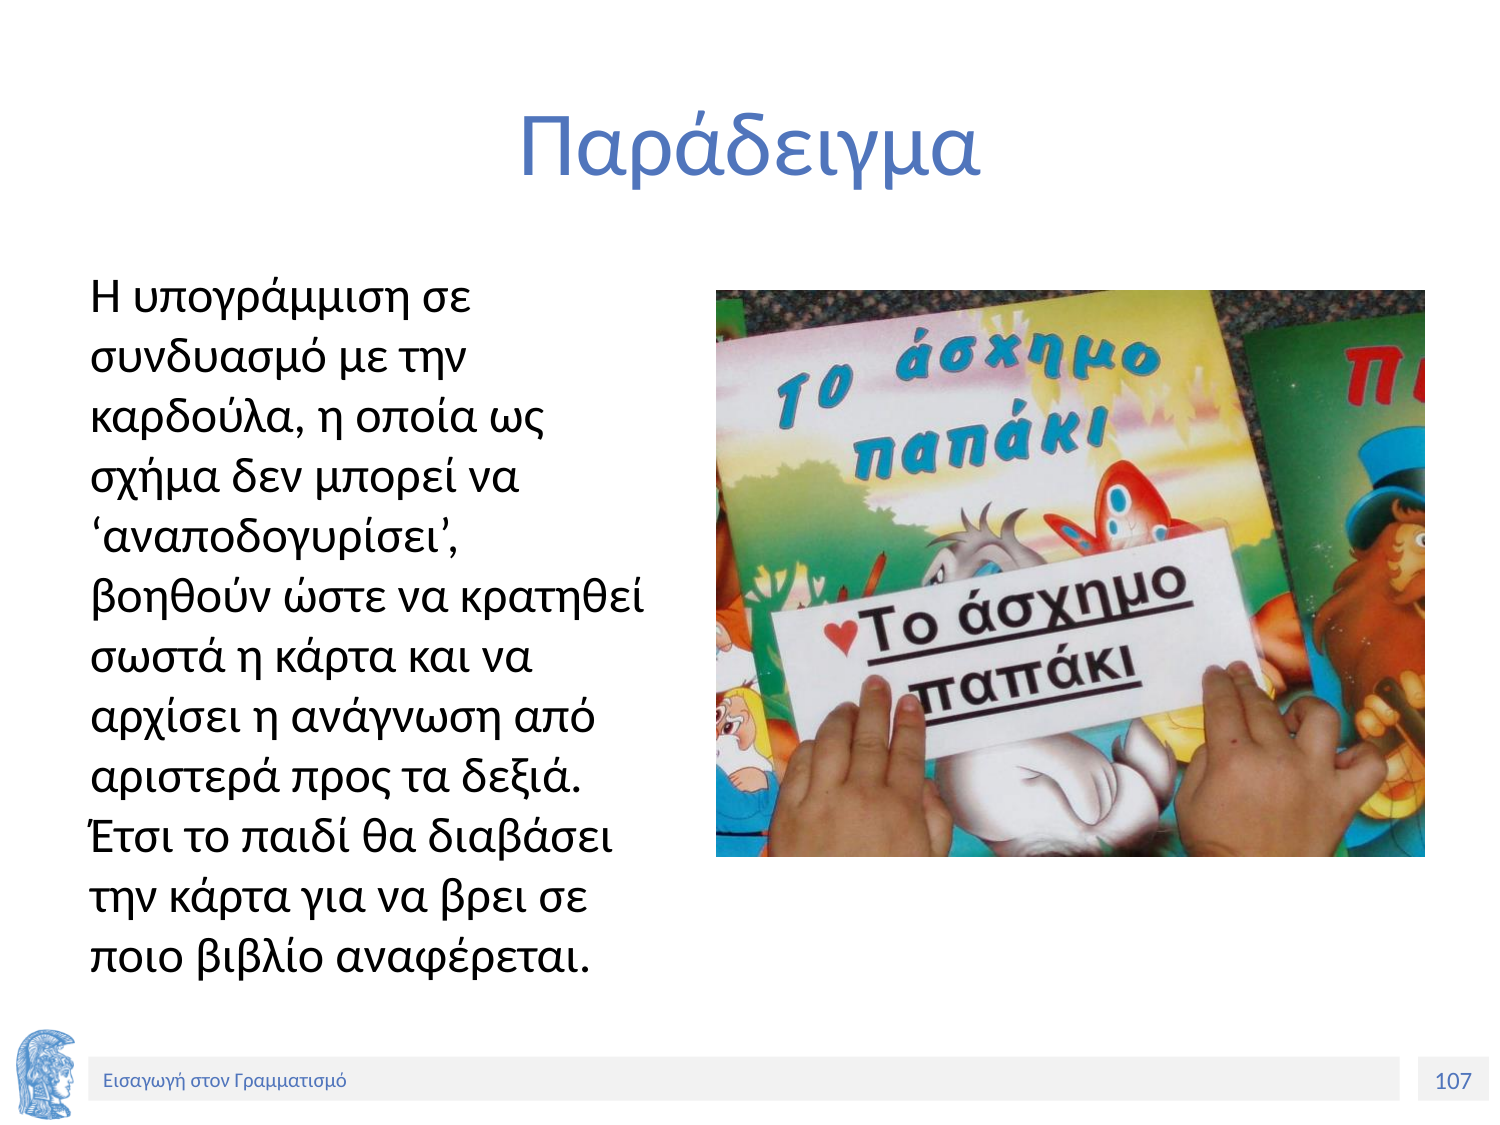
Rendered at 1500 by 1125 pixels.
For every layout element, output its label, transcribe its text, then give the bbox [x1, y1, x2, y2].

list Η υπογράμμιση σε συνδυασμό με την καρδούλα, η οποία ως σχήμα δεν μπορεί να ‘αναποδογυρίσει’, βοηθούν ώστε να κρατηθεί σωστά η κάρτα και να αρχίσει η ανάγνωση από αριστερά προς τα δεξιά. Έτσι το παιδί θα διαβάσει την κάρτα για να βρει σε ποιο βιβλίο αναφέρεται. [75, 255, 668, 1012]
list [715, 290, 1426, 857]
title Παράδειγμα [75, 44, 1425, 233]
picture [9, 1026, 81, 1120]
